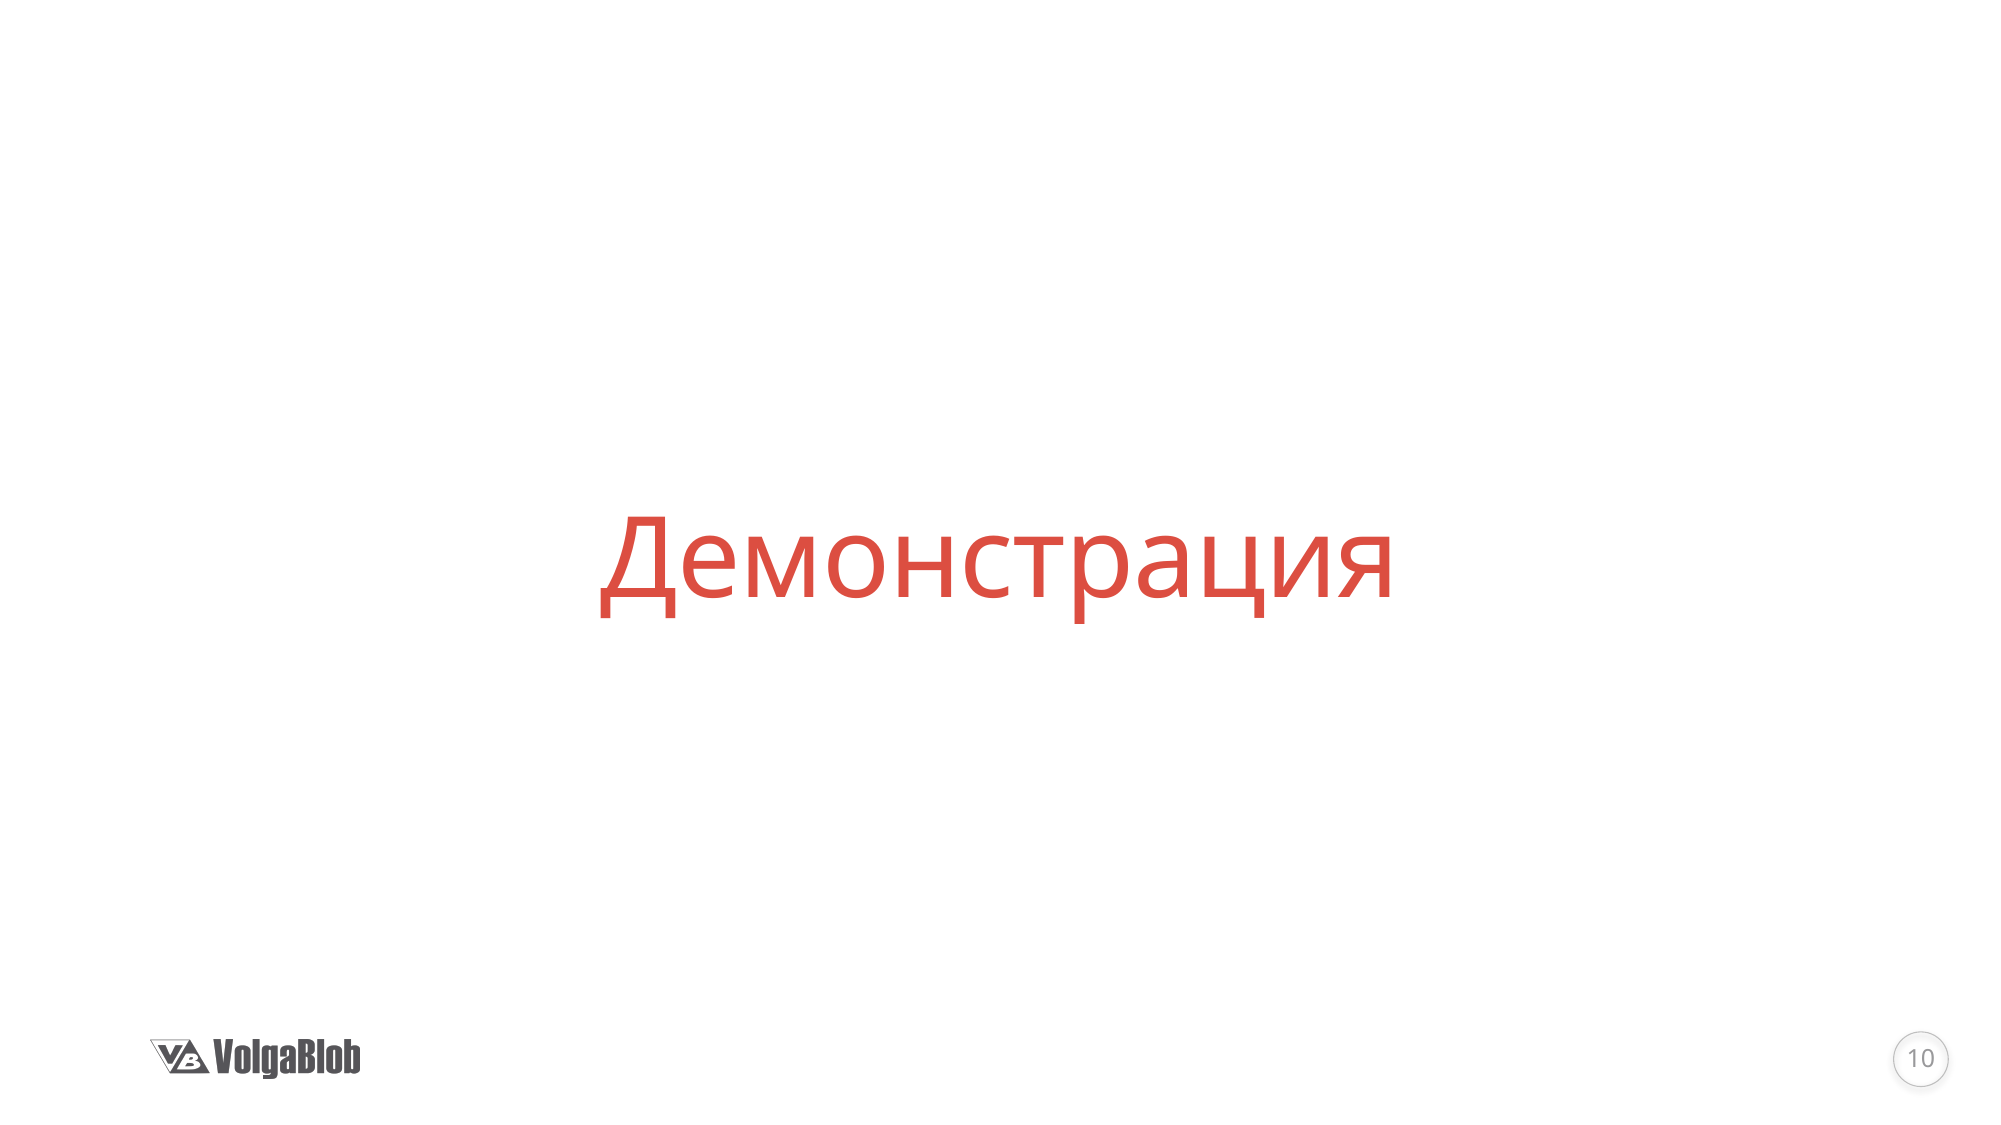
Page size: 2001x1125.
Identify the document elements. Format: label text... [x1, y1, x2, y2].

picture [150, 1039, 360, 1079]
title Демонстрация [150, 495, 1850, 630]
